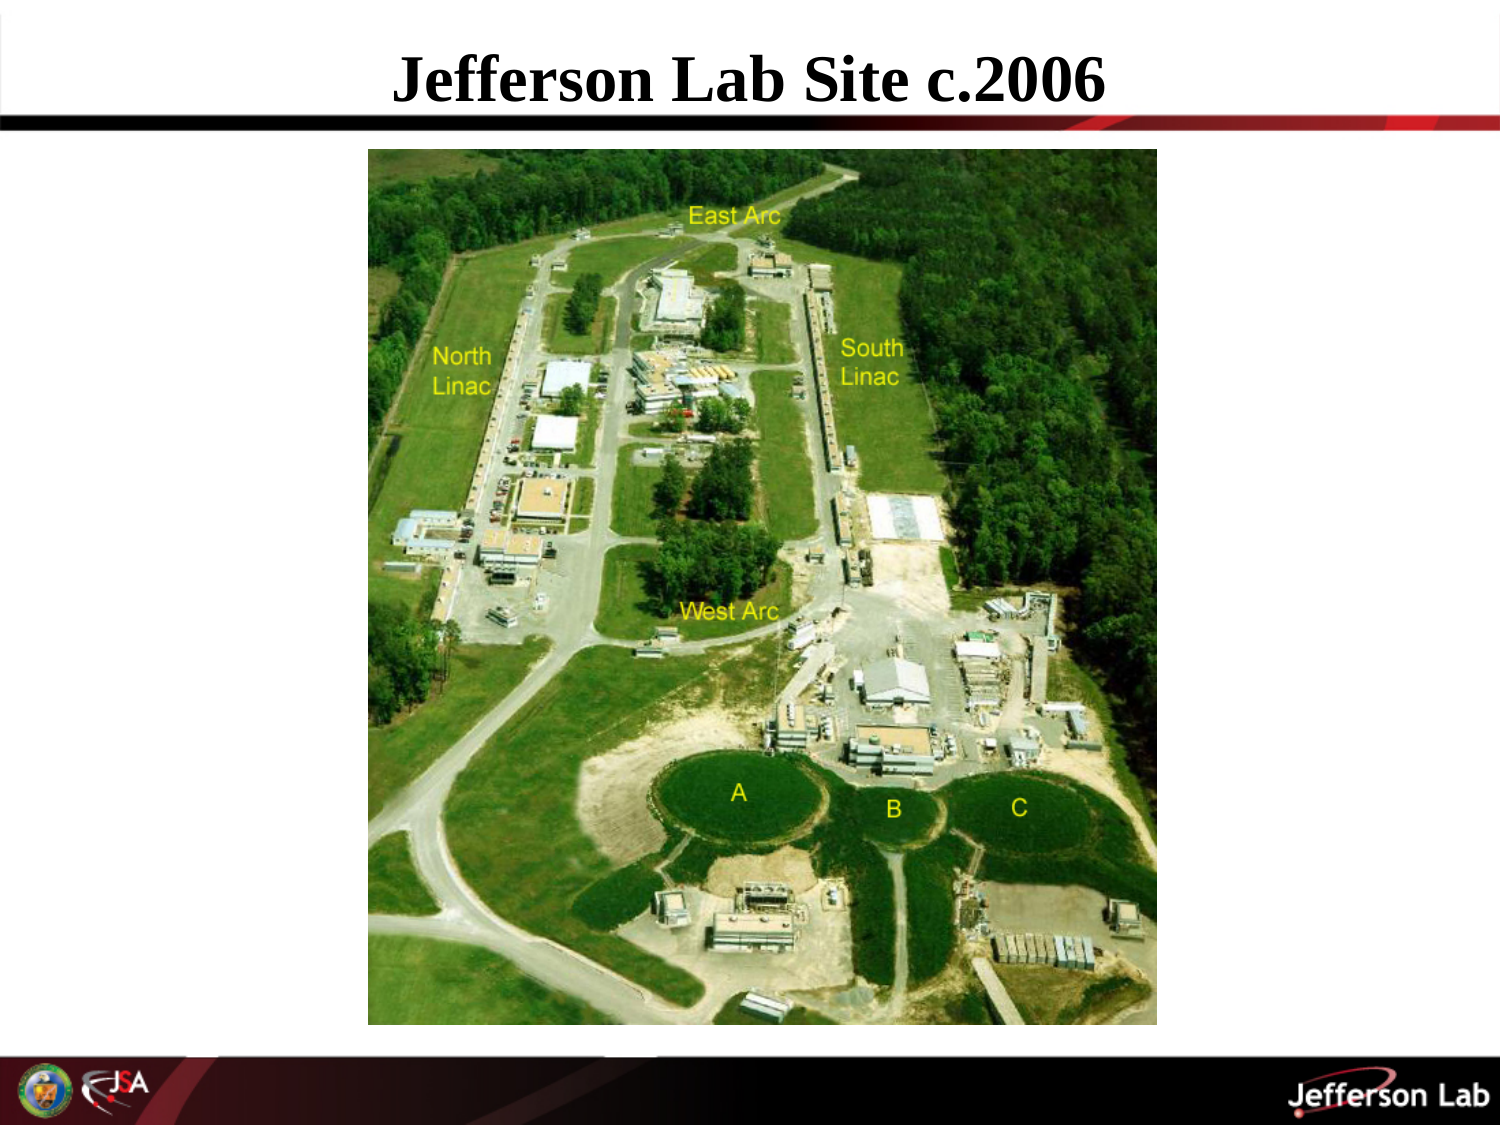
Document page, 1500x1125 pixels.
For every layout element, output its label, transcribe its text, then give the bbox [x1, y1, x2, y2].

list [368, 149, 1157, 1026]
picture [0, 0, 1500, 1125]
title Jefferson Lab Site c.2006 [112, 0, 1388, 150]
